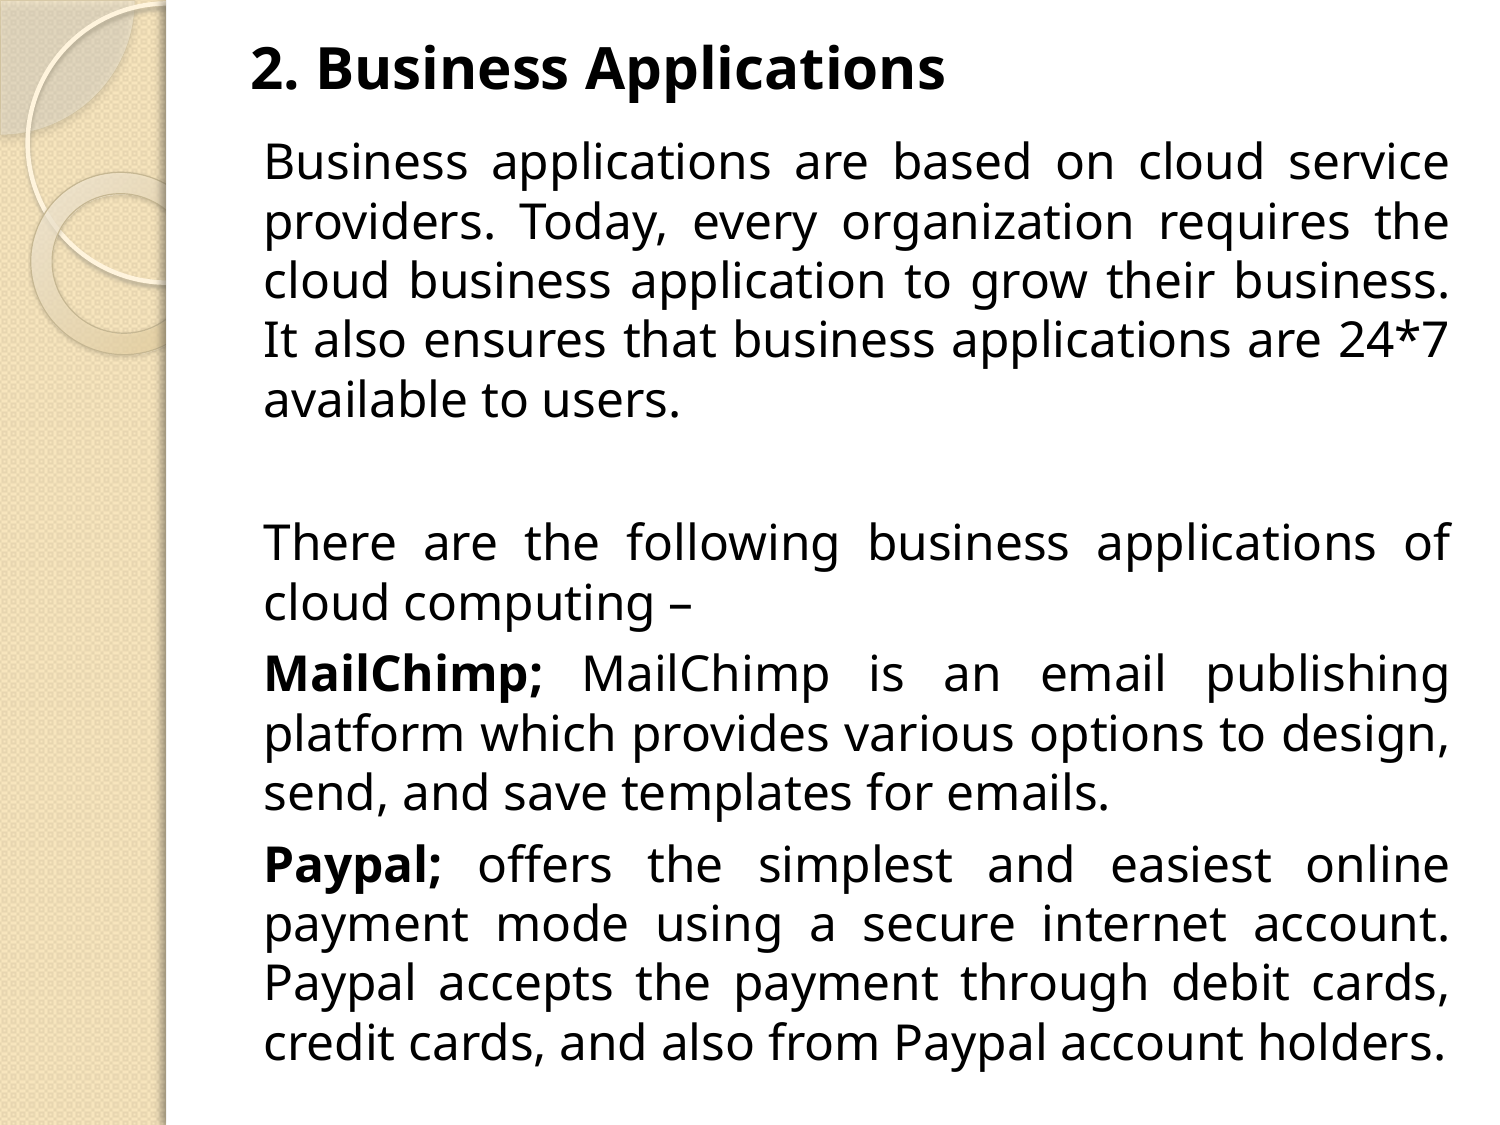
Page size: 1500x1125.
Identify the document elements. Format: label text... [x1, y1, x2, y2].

title 2. Business Applications [235, 23, 1466, 110]
list Business applications are based on cloud service providers. Today, every organization requires the cloud business application to grow their business. It also ensures that business applications are 24*7 available to users. There are the following business applications of cloud computing – MailChimp; MailChimp is an email publishing platform which provides various options to design, send, and save templates for emails. Paypal; offers the simplest and easiest online payment mode using a secure internet account. Paypal accepts the payment through debit cards, credit cards, and also from Paypal account holders. [235, 123, 1466, 1089]
